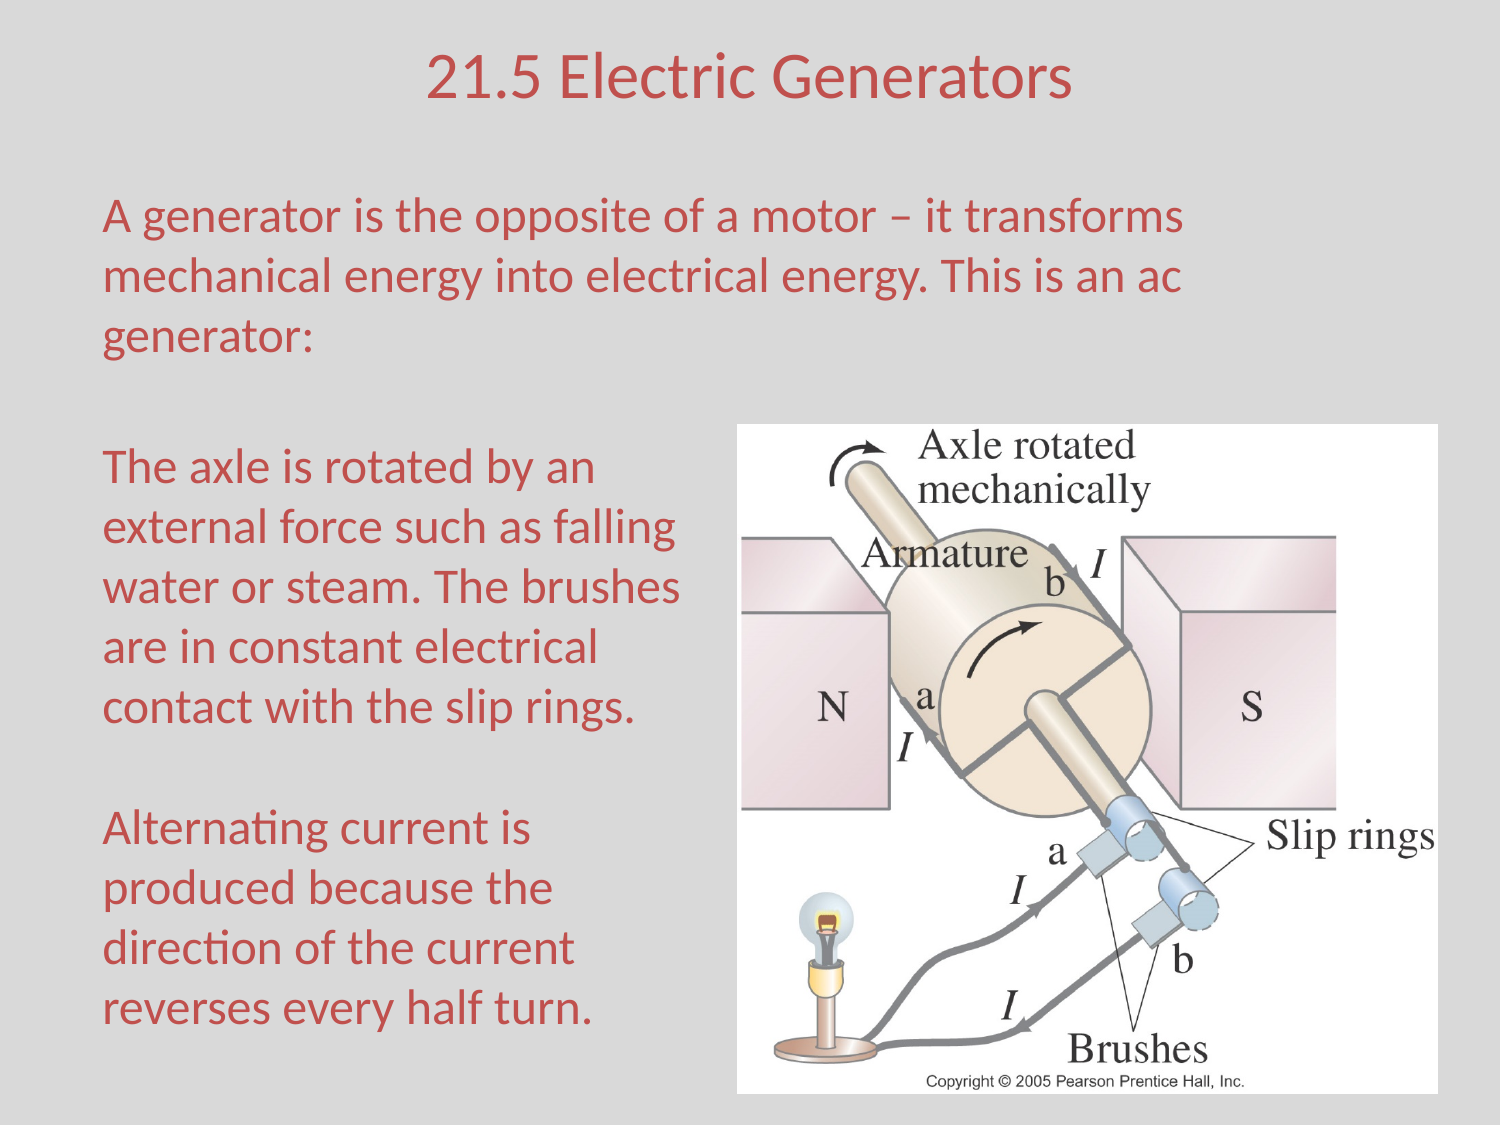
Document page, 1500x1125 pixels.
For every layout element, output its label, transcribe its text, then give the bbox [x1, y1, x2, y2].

text_box 21.5 Electric Generators [62, 24, 1438, 120]
text_box Alternating current is produced because the direction of the current reverses every half turn. [87, 786, 713, 1042]
picture [737, 424, 1438, 1094]
text_box A generator is the opposite of a motor – it transforms mechanical energy into electrical energy. This is an ac generator: [87, 174, 1400, 370]
text_box The axle is rotated by an external force such as falling water or steam. The brushes are in constant electrical contact with the slip rings. [87, 426, 713, 742]
